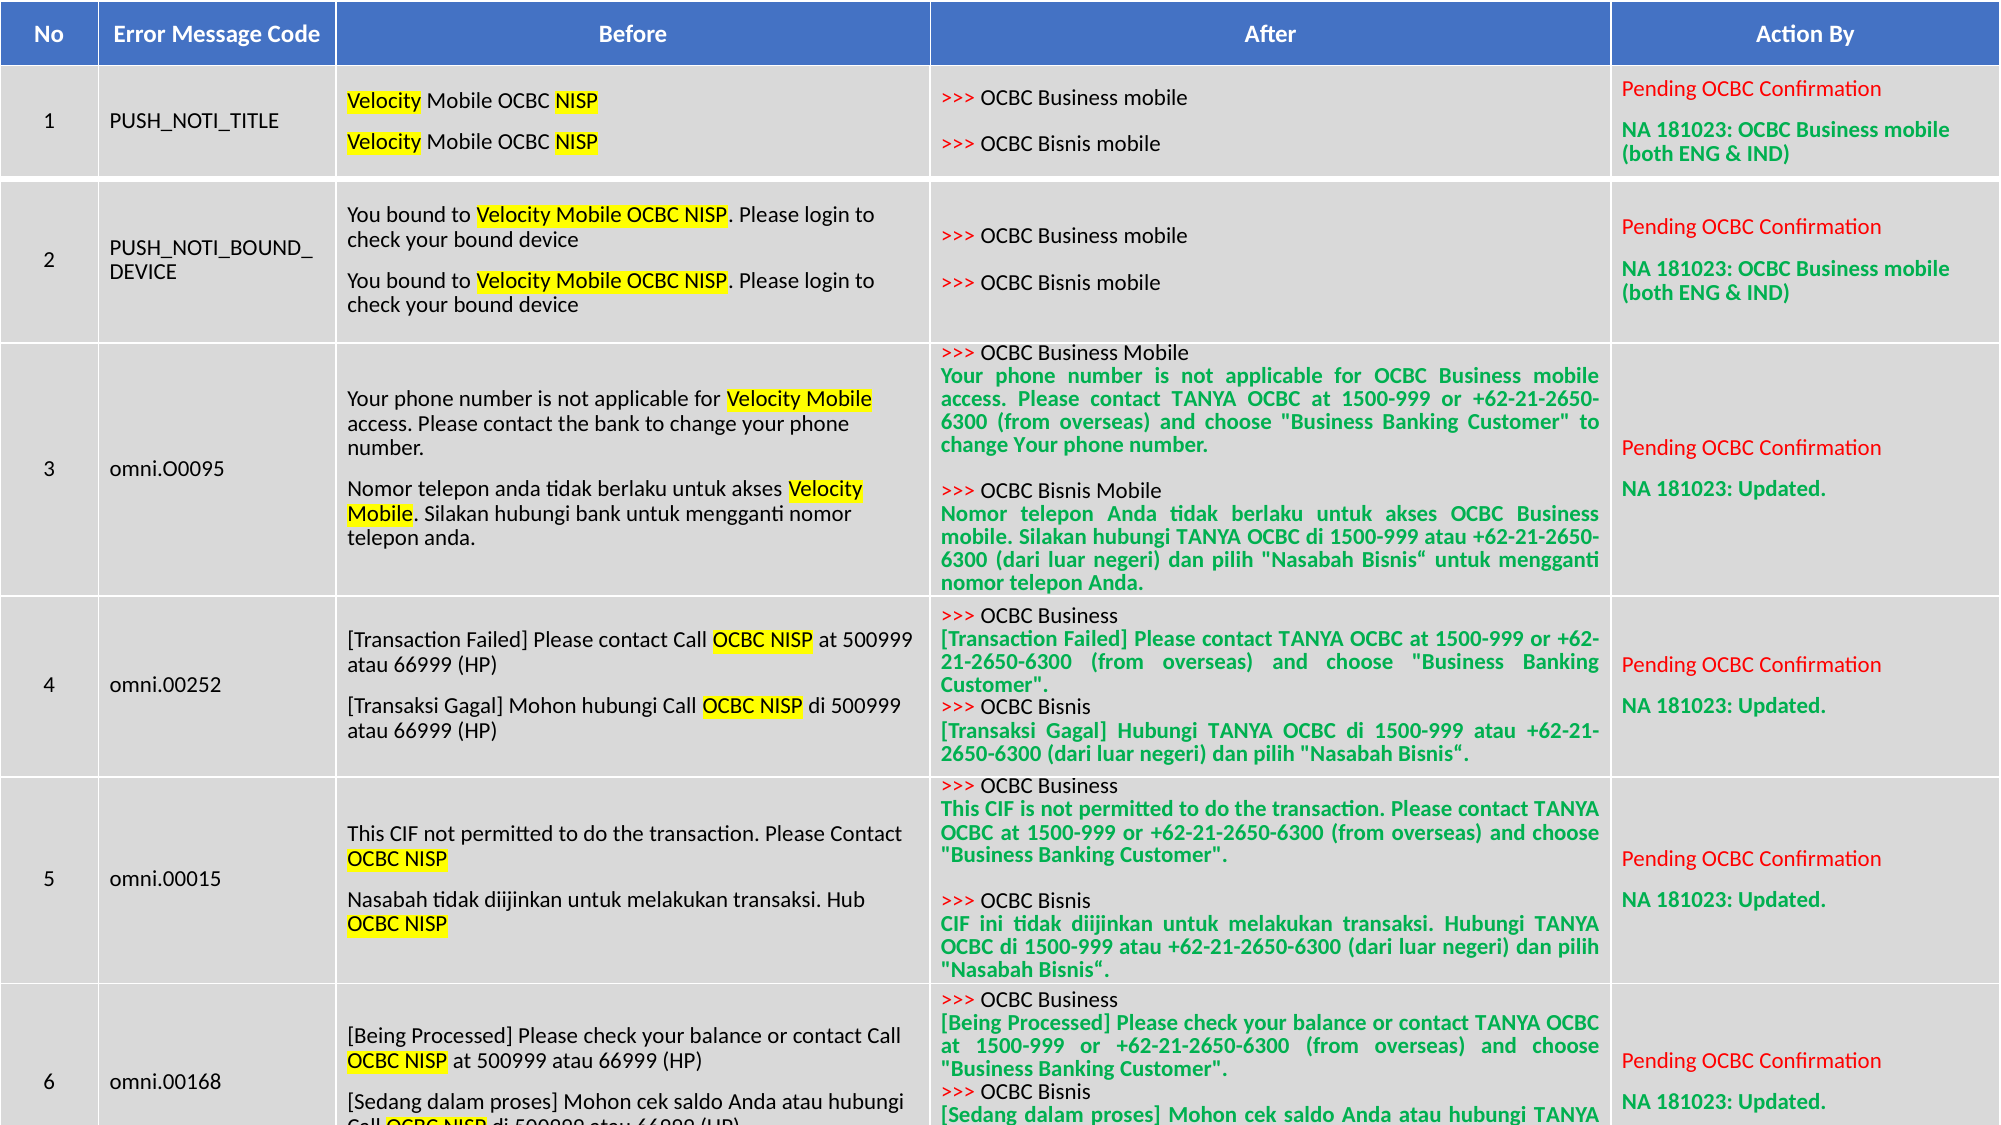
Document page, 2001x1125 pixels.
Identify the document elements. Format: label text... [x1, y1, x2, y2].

table_cell 4 [1, 597, 98, 776]
table_cell 3 [1, 344, 98, 595]
table_cell Pending OCBC Confirmation NA 181023: OCBC Business mobile (both ENG & IND) [1612, 182, 1999, 342]
table_cell Pending OCBC Confirmation NA 181023: Updated. [1612, 344, 1999, 595]
table_cell >>> OCBC Business mobile >>> OCBC Bisnis mobile [931, 182, 1610, 342]
table_cell >>> OCBC Business This CIF is not permitted to do the transaction. Please contact TANYA OCBC at 1500-999 or +62-21-2650-6300 (from overseas) and choose "Business Banking Customer". >>> OCBC Bisnis CIF ini tidak diijinkan untuk melakukan transaksi. Hubungi TANYA OCBC di 1500-999 atau +62-21-2650-6300 (dari luar negeri) dan pilih "Nasabah Bisnis“. [931, 778, 1610, 983]
table_cell >>> OCBC Business [Transaction Failed] Please contact TANYA OCBC at 1500-999 or +62-21-2650-6300 (from overseas) and choose "Business Banking Customer". >>> OCBC Bisnis [Transaksi Gagal] Hubungi TANYA OCBC di 1500-999 atau +62-21-2650-6300 (dari luar negeri) dan pilih "Nasabah Bisnis“. [931, 597, 1610, 776]
table_header After [931, 2, 1610, 65]
table_header Action By [1612, 2, 1999, 65]
table_cell [Being Processed] Please check your balance or contact Call OCBC NISP at 500999 atau 66999 (HP) [Sedang dalam proses] Mohon cek saldo Anda atau hubungi Call OCBC NISP di 500999 atau 66999 (HP) [337, 984, 929, 1125]
table_cell Your phone number is not applicable for Velocity Mobile access. Please contact the bank to change your phone number. Nomor telepon anda tidak berlaku untuk akses Velocity Mobile. Silakan hubungi bank untuk mengganti nomor telepon anda. [337, 344, 929, 595]
table_header PUSH_NOTI_TITLE [99, 66, 335, 176]
table_cell Pending OCBC Confirmation NA 181023: Updated. [1612, 597, 1999, 776]
table_header Pending OCBC Confirmation NA 181023: OCBC Business mobile (both ENG & IND) [1612, 66, 1999, 176]
table_cell 2 [1, 182, 98, 342]
table_cell 5 [1, 778, 98, 983]
table_header 1 [1, 66, 98, 176]
table_cell You bound to Velocity Mobile OCBC NISP. Please login to check your bound device You bound to Velocity Mobile OCBC NISP. Please login to check your bound device [337, 182, 929, 342]
table_header No [1, 2, 98, 65]
table_cell PUSH_NOTI_BOUND_DEVICE [99, 182, 335, 342]
table_cell 6 [1, 984, 98, 1125]
table_cell omni.00252 [99, 597, 335, 776]
table_header >>> OCBC Business mobile >>> OCBC Bisnis mobile [931, 66, 1610, 176]
table_cell This CIF not permitted to do the transaction. Please Contact OCBC NISP Nasabah tidak diijinkan untuk melakukan transaksi. Hub OCBC NISP [337, 778, 929, 983]
table_cell omni.O0095 [99, 344, 335, 595]
table_header Velocity Mobile OCBC NISP Velocity Mobile OCBC NISP [337, 66, 929, 176]
table_cell >>> OCBC Business Mobile Your phone number is not applicable for OCBC Business mobile access. Please contact TANYA OCBC at 1500-999 or +62-21-2650-6300 (from overseas) and choose "Business Banking Customer" to change Your phone number. >>> OCBC Bisnis Mobile Nomor telepon Anda tidak berlaku untuk akses OCBC Business mobile. Silakan hubungi TANYA OCBC di 1500-999 atau +62-21-2650-6300 (dari luar negeri) dan pilih "Nasabah Bisnis“ untuk mengganti nomor telepon Anda. [931, 344, 1610, 595]
table_header Error Message Code [99, 2, 335, 65]
table_cell Pending OCBC Confirmation NA 181023: Updated. [1612, 984, 1999, 1125]
table_header Before [337, 2, 930, 65]
table_cell [Transaction Failed] Please contact Call OCBC NISP at 500999 atau 66999 (HP) [Transaksi Gagal] Mohon hubungi Call OCBC NISP di 500999 atau 66999 (HP) [337, 597, 929, 776]
table_cell Pending OCBC Confirmation NA 181023: Updated. [1612, 778, 1999, 983]
table_cell omni.00015 [99, 778, 335, 983]
table_cell omni.00168 [99, 984, 335, 1125]
table_cell >>> OCBC Business [Being Processed] Please check your balance or contact TANYA OCBC at 1500-999 or +62-21-2650-6300 (from overseas) and choose "Business Banking Customer". >>> OCBC Bisnis [Sedang dalam proses] Mohon cek saldo Anda atau hubungi TANYA OCBC di 1500-999 atau +62-21-2650-6300 (dari luar negeri) dan pilih "Nasabah Bisnis“. [931, 984, 1610, 1125]
